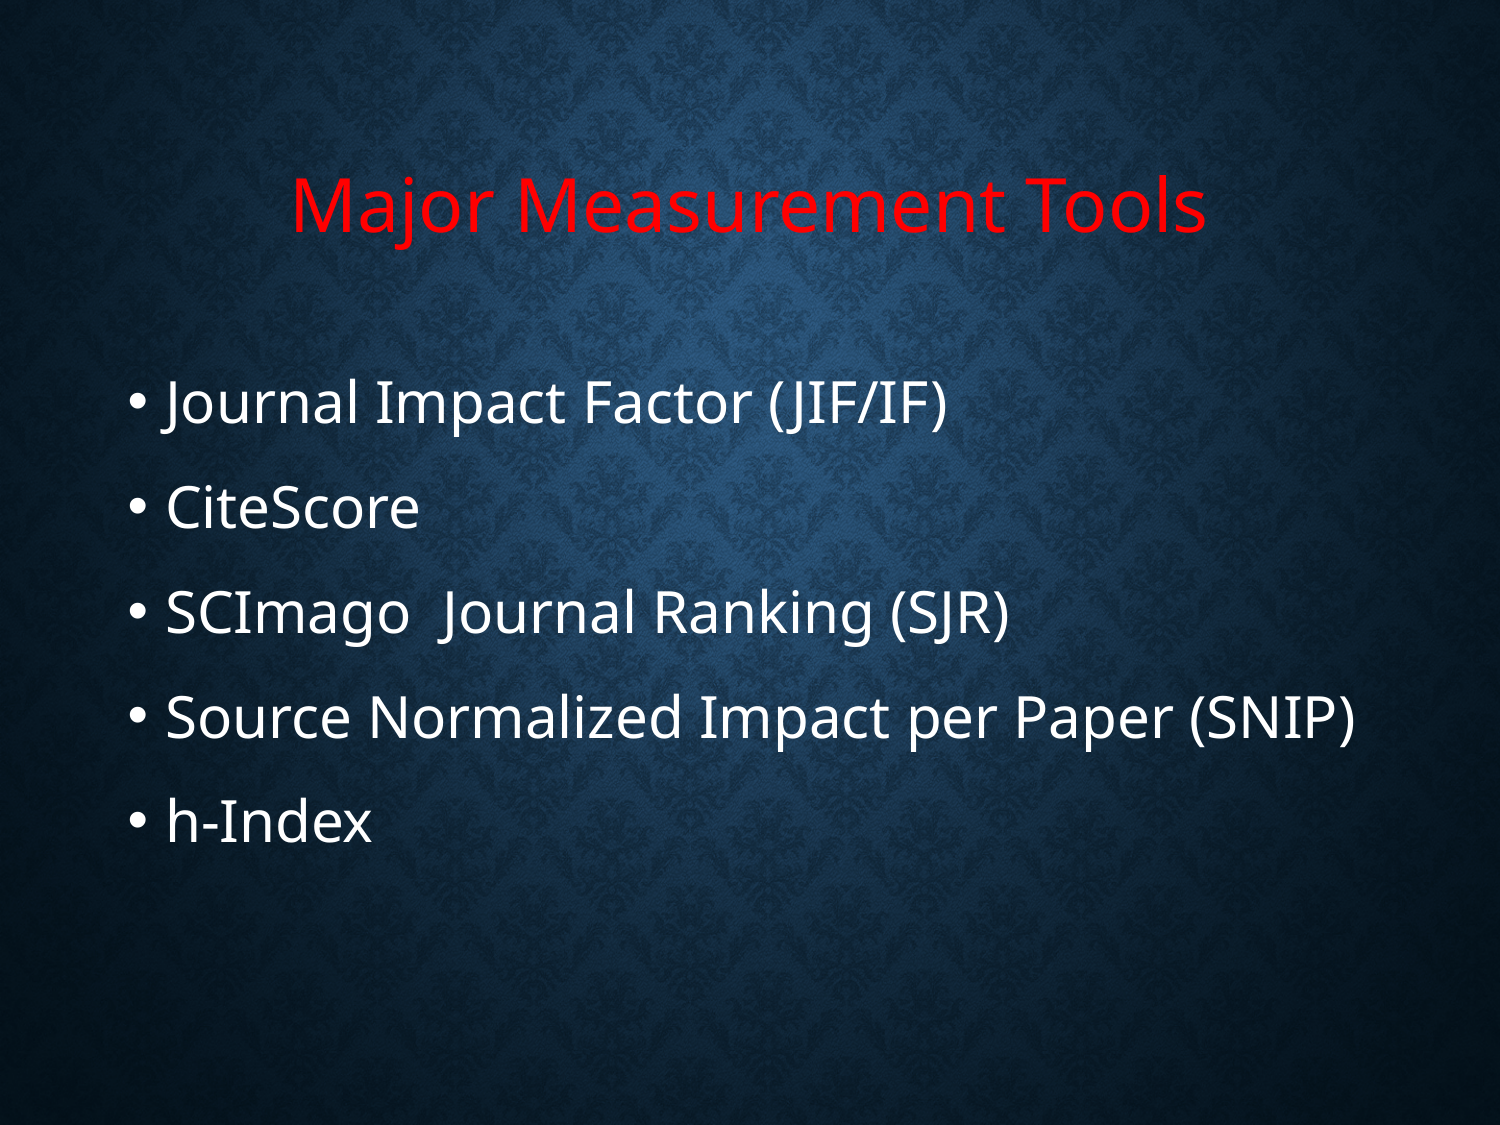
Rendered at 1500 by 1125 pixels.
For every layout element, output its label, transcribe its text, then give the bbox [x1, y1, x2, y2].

list Journal Impact Factor (JIF/IF) CiteScore SCImago Journal Ranking (SJR) Source Normalized Impact per Paper (SNIP) h-Index [112, 343, 1387, 950]
title Major Measurement Tools [112, 99, 1387, 318]
